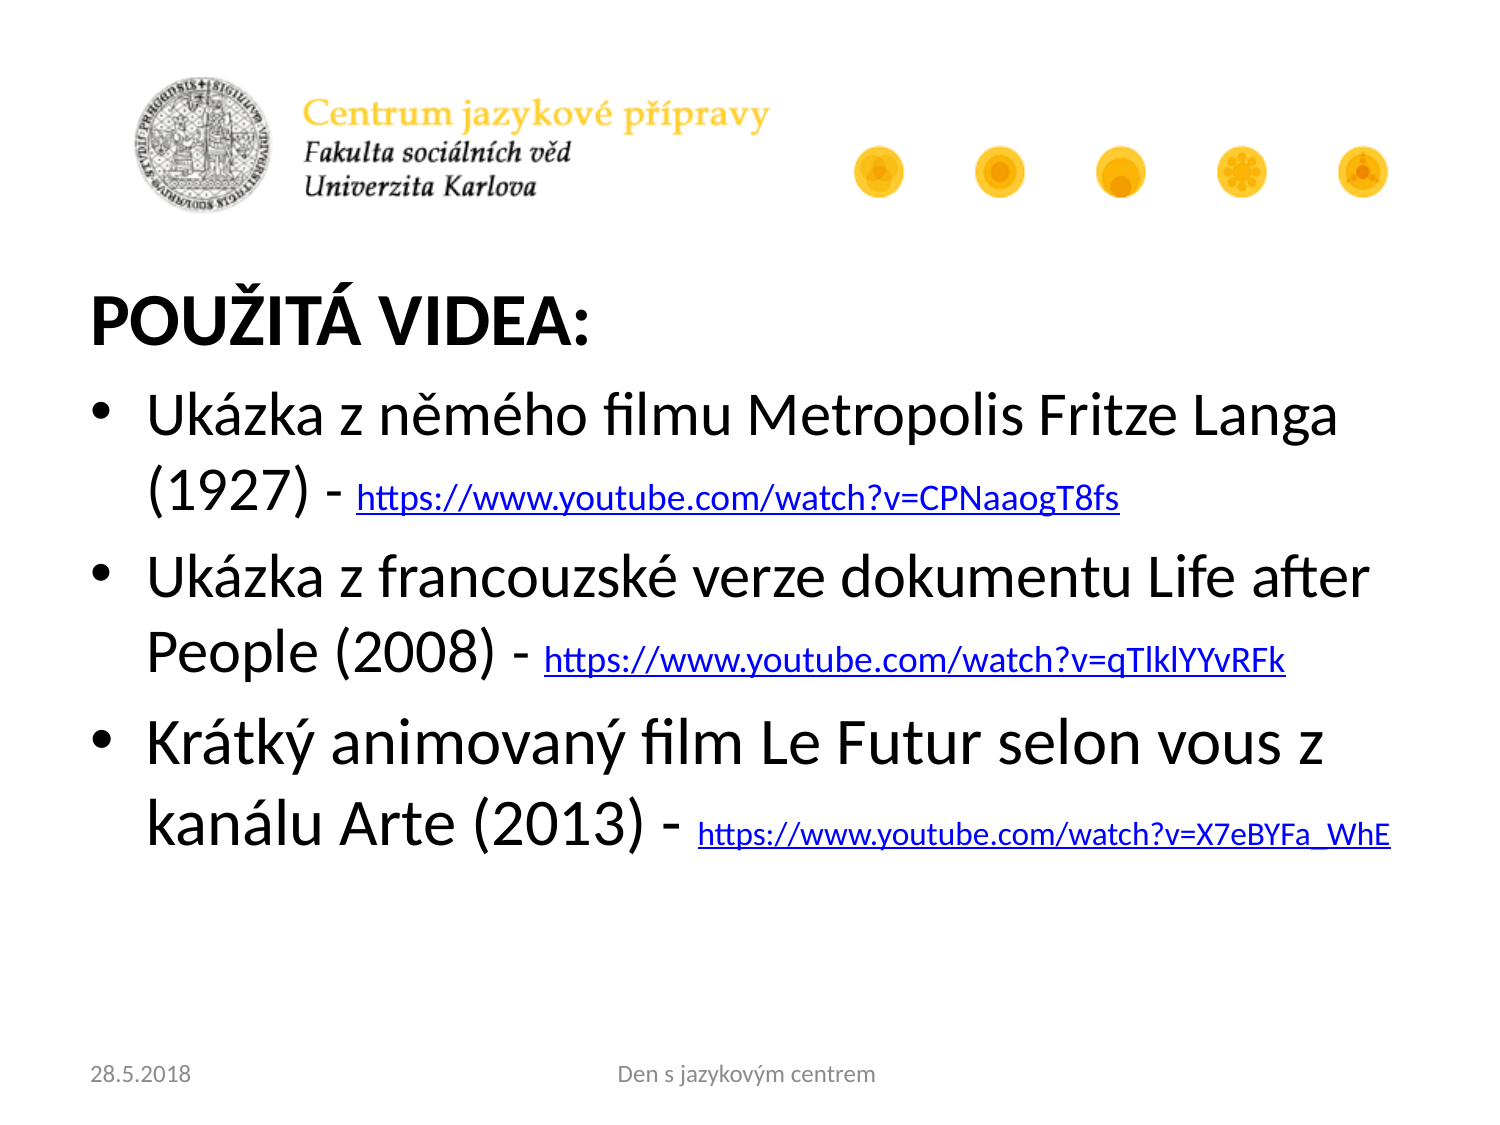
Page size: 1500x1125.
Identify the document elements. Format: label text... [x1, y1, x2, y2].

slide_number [75, 1042, 425, 1103]
list POUŽITÁ VIDEA: Ukázka z němého filmu Metropolis Fritze Langa (1927) - https://www.youtube.com/watch?v=CPNaaogT8fs Ukázka z francouzské verze dokumentu Life after People (2008) - https://www.youtube.com/watch?v=qTlklYYvRFk Krátký animovaný film Le Futur selon vous z kanálu Arte (2013) - https://www.youtube.com/watch?v=X7eBYFa_WhE [75, 262, 1425, 1005]
footer Den s jazykovým centrem [512, 1042, 988, 1103]
picture [123, 54, 1397, 235]
